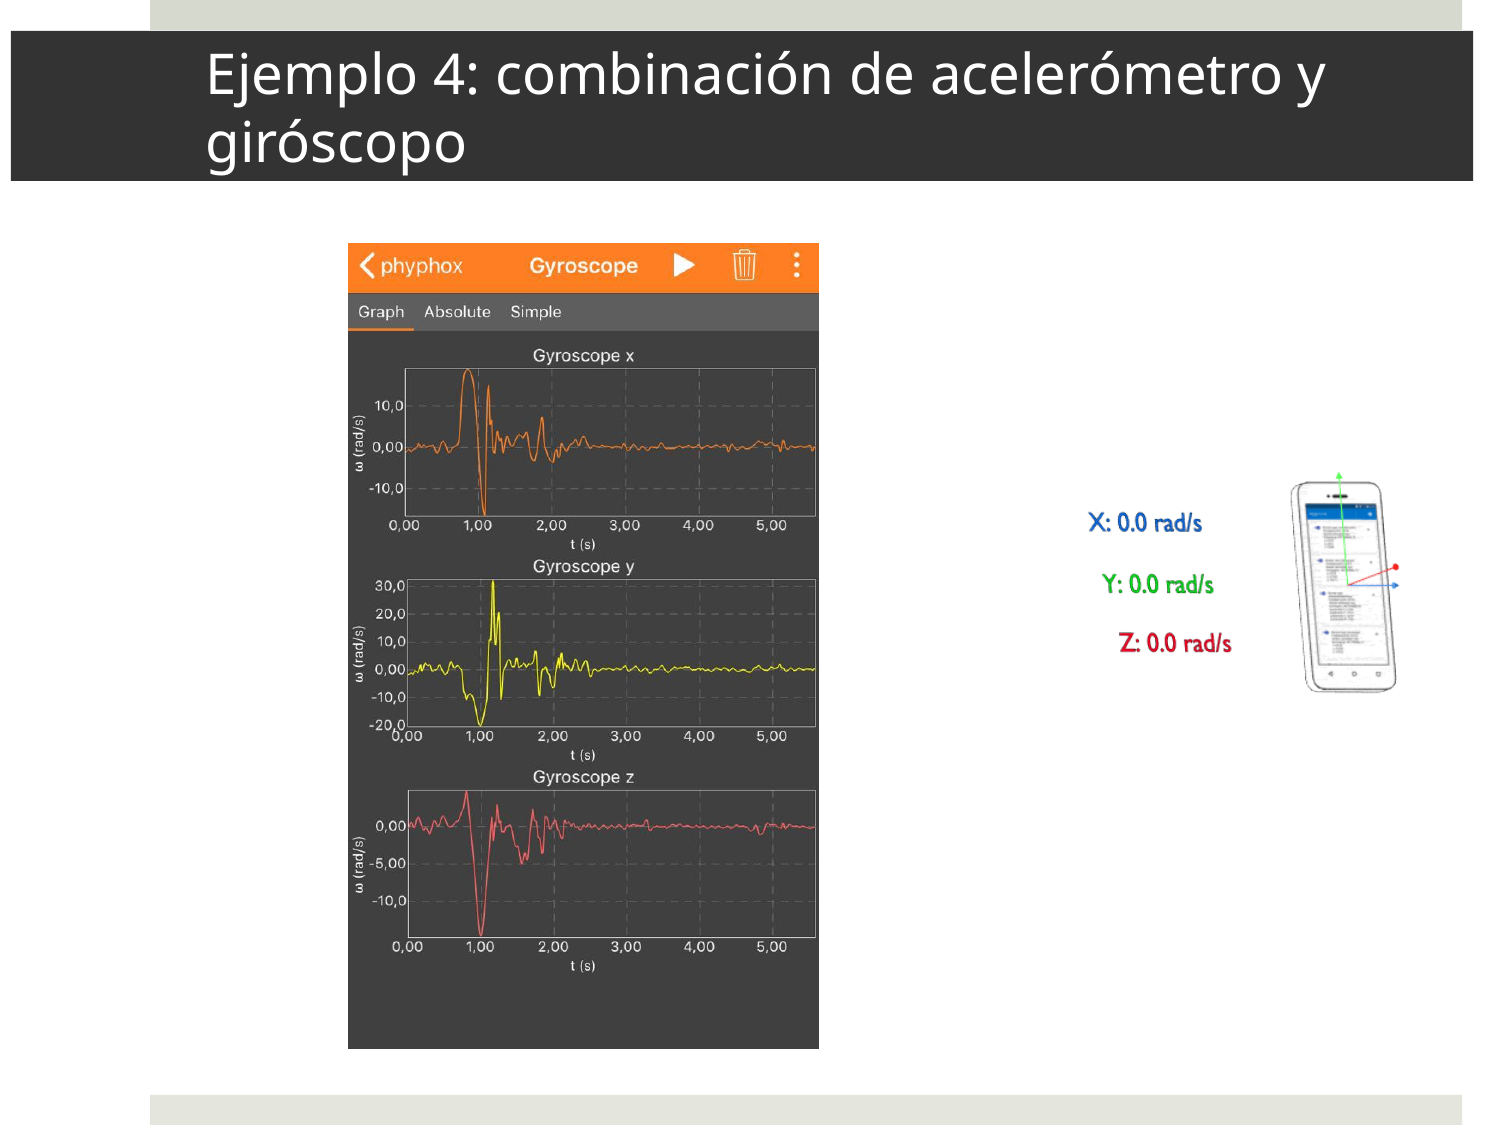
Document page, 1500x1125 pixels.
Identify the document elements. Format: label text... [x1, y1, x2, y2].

picture [347, 243, 820, 1050]
title Ejemplo 4: combinación de acelerómetro y giróscopo [10, 30, 1474, 181]
picture [1047, 467, 1468, 709]
